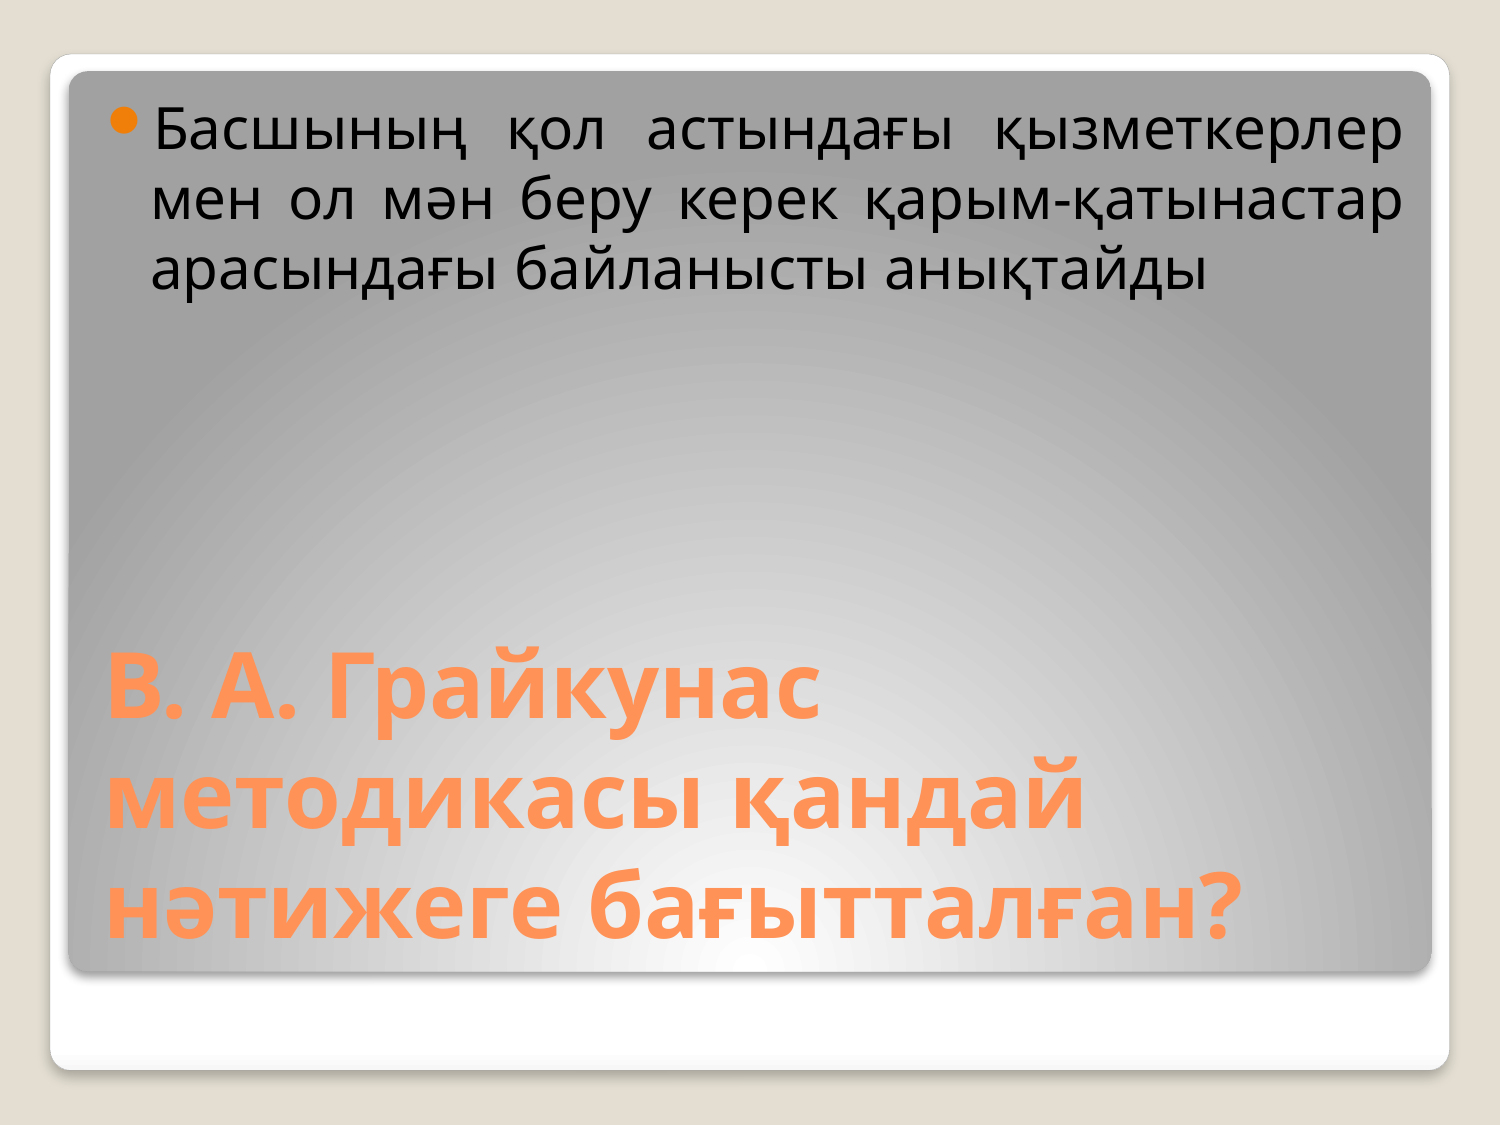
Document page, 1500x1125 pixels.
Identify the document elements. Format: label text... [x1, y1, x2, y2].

title В. А. Грайкунас методикасы қандай нәтижеге бағытталған? [88, 680, 1431, 965]
list Басшының қол астындағы қызметкерлер мен ол мән беру керек қарым-қатынастар арасындағы байланысты анықтайды [76, 76, 1420, 575]
